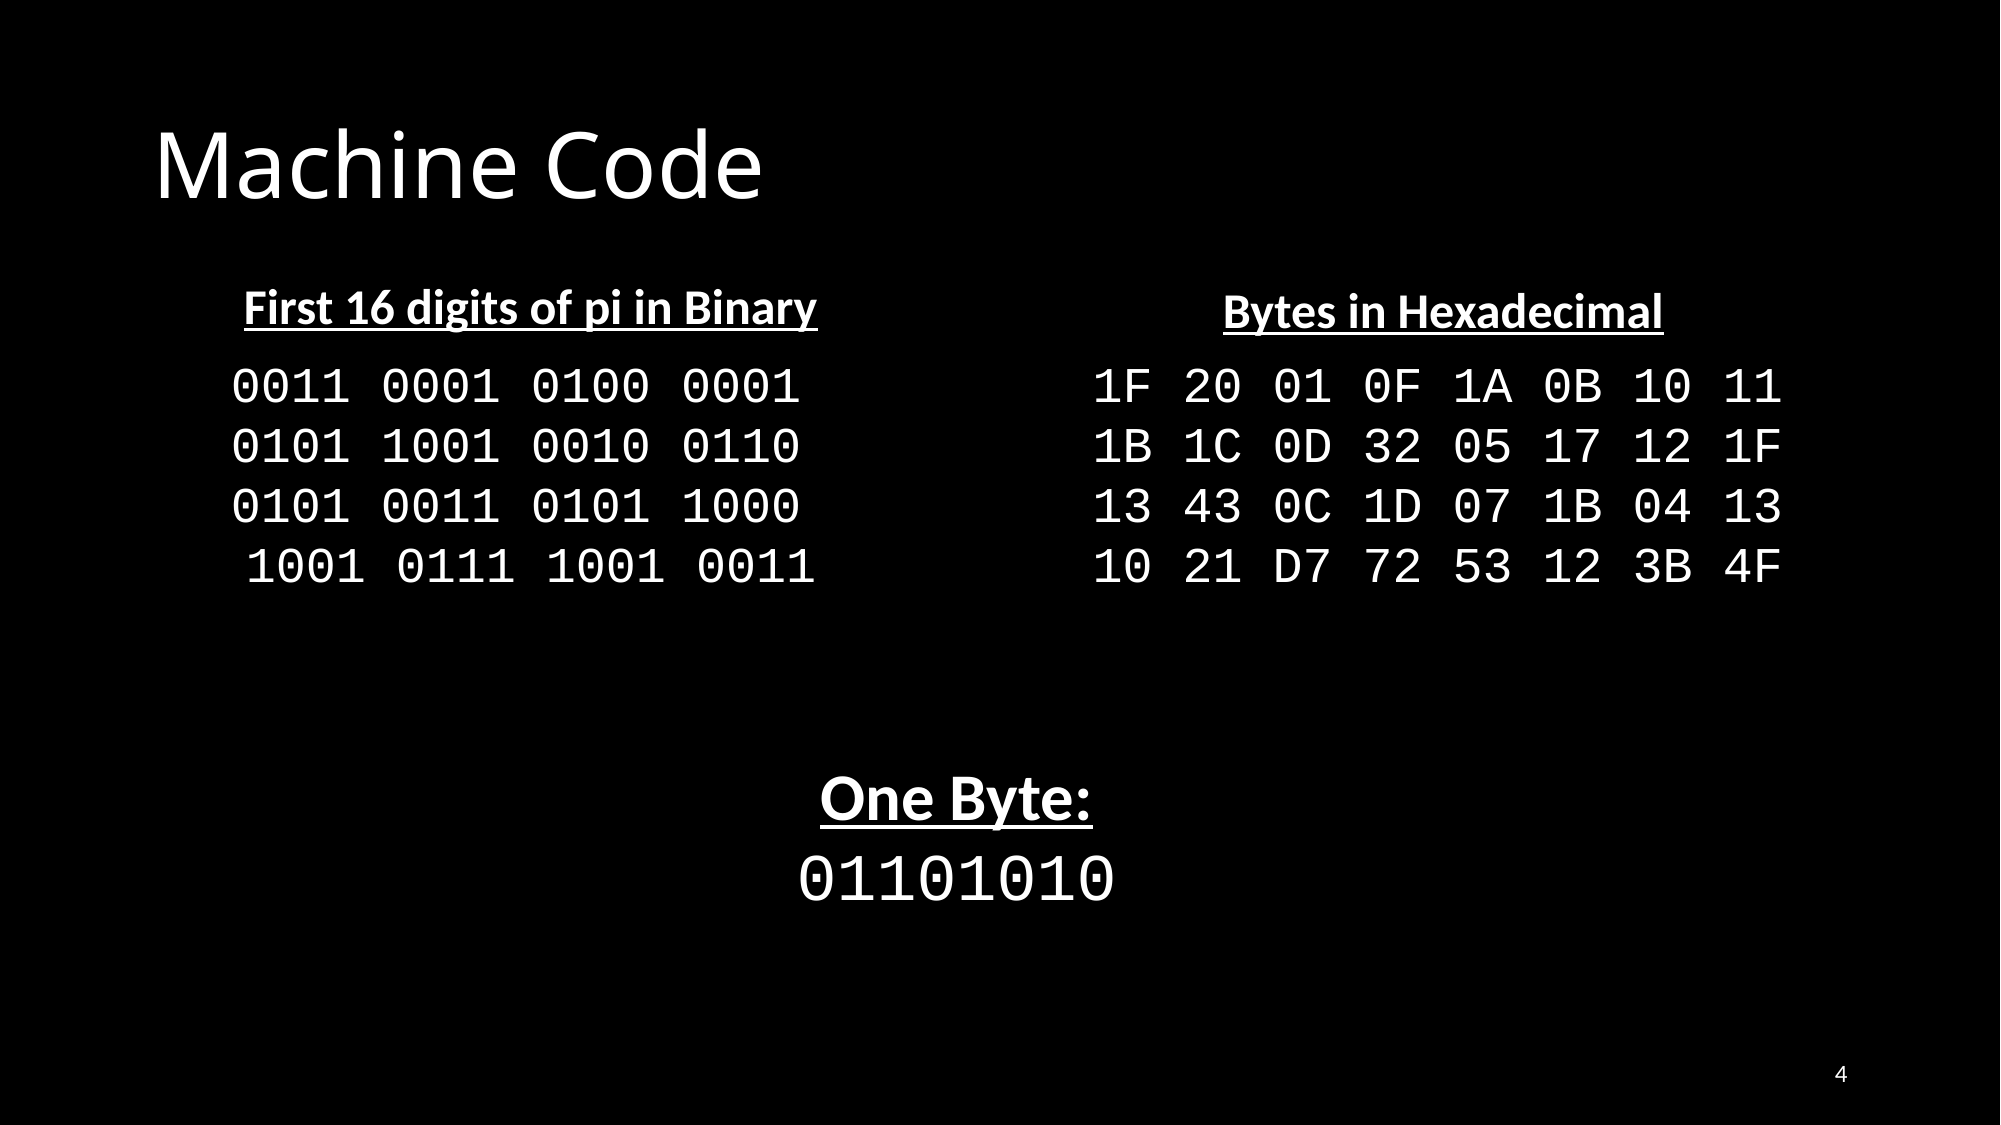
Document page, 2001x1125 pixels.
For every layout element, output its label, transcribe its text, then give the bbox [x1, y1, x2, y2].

title Machine Code [137, 59, 1863, 278]
text_box 0011 0001 0100 0001 0101 1001 0010 0110 0101 0011 0101 1000 1001 0111 1001 0011 [191, 345, 871, 601]
text_box 1F 20 01 0F 1A 0B 10 11 1B 1C 0D 32 05 17 12 1F 13 43 0C 1D 07 1B 04 13 10 21 D7 72 53 12 3B 4F [1077, 345, 1809, 601]
text_box First 16 digits of pi in Binary [219, 278, 843, 343]
slide_number 4 [1412, 1042, 1863, 1103]
text_box One Byte: 01101010 [710, 746, 1203, 921]
text_box Bytes in Hexadecimal [1131, 278, 1755, 347]
